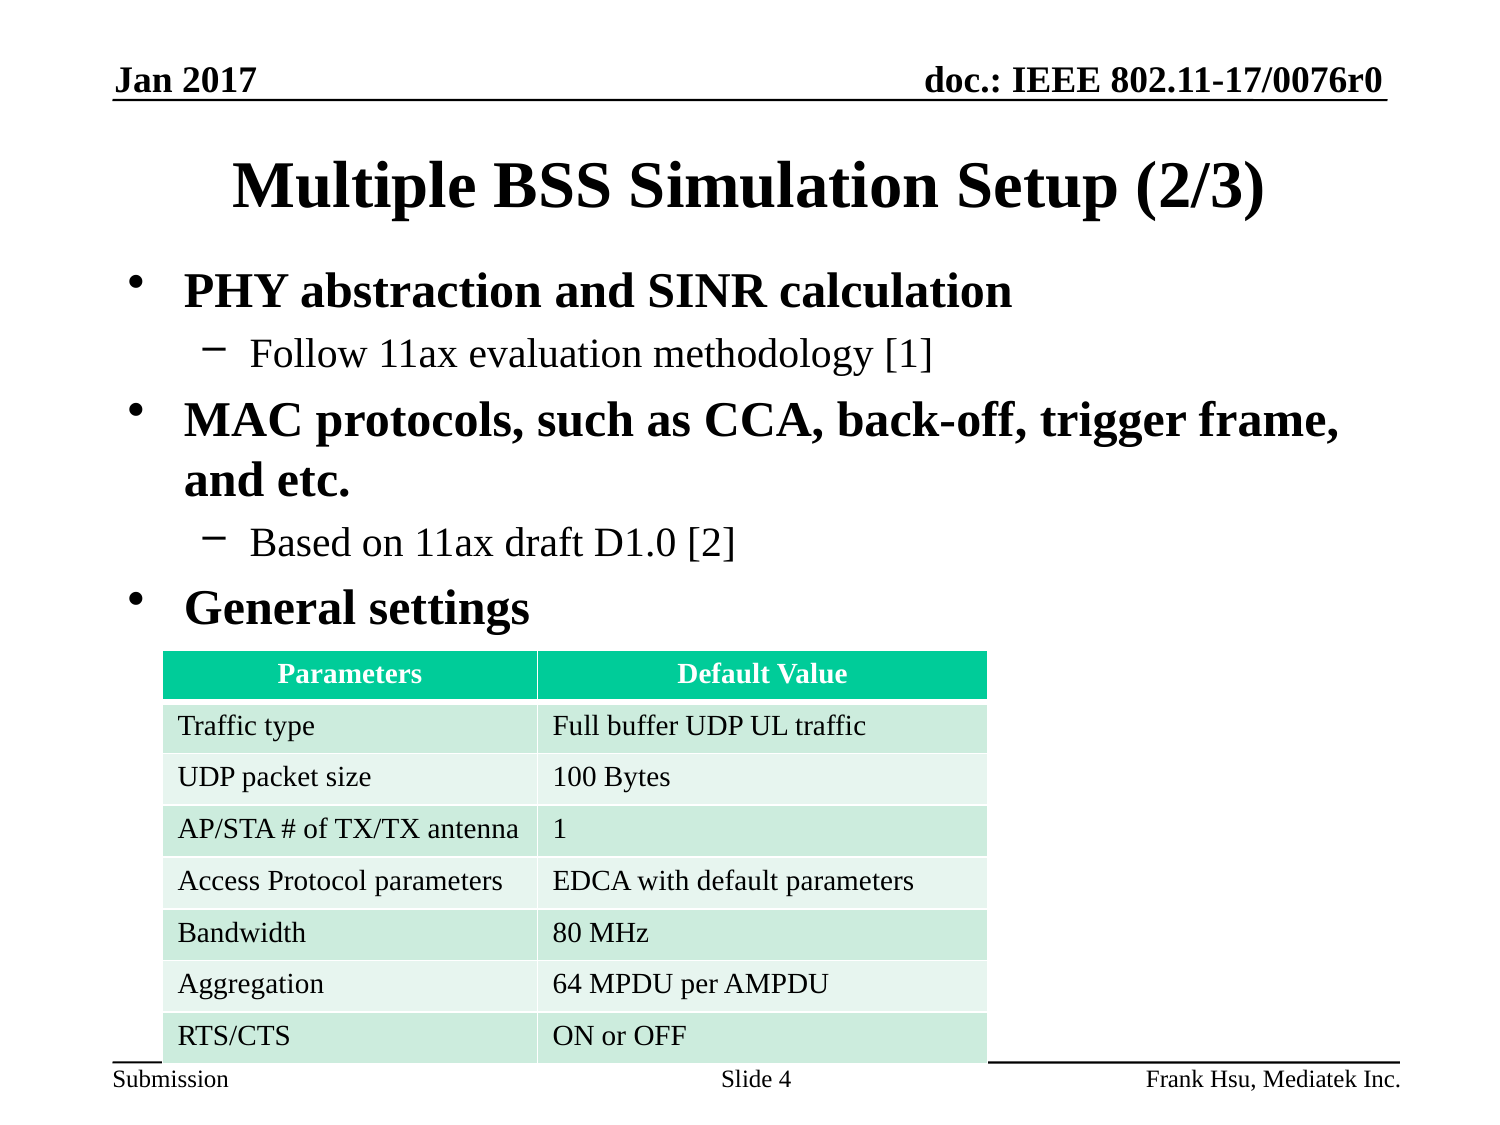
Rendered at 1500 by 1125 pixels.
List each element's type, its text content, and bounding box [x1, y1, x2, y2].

table_cell Aggregation [163, 961, 537, 1011]
footer Frank Hsu, Mediatek Inc. [1092, 1061, 1402, 1093]
list PHY abstraction and SINR calculation Follow 11ax evaluation methodology [1] MAC protocols, such as CCA, back-off, trigger frame, and etc. Based on 11ax draft D1.0 [2] General settings [112, 249, 1388, 1026]
table_cell 80 MHz [538, 910, 987, 960]
table_cell Bandwidth [163, 910, 537, 960]
table_cell ON or OFF [538, 1013, 987, 1063]
table_cell UDP packet size [163, 754, 537, 804]
table_cell EDCA with default parameters [538, 858, 987, 908]
table_cell Full buffer UDP UL traffic [538, 705, 987, 753]
table_cell 100 Bytes [538, 754, 987, 804]
table_cell 1 [538, 806, 987, 856]
table_cell RTS/CTS [163, 1013, 537, 1063]
table_cell Traffic type [163, 705, 537, 753]
title Multiple BSS Simulation Setup (2/3) [112, 112, 1388, 249]
table_cell Access Protocol parameters [163, 858, 537, 908]
table_cell 64 MPDU per AMPDU [538, 961, 987, 1011]
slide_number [114, 54, 261, 101]
table_header Parameters [163, 651, 537, 699]
table_header Default Value [538, 651, 987, 699]
slide_number Slide 4 [712, 1065, 800, 1093]
table_cell AP/STA # of TX/TX antenna [163, 806, 537, 856]
